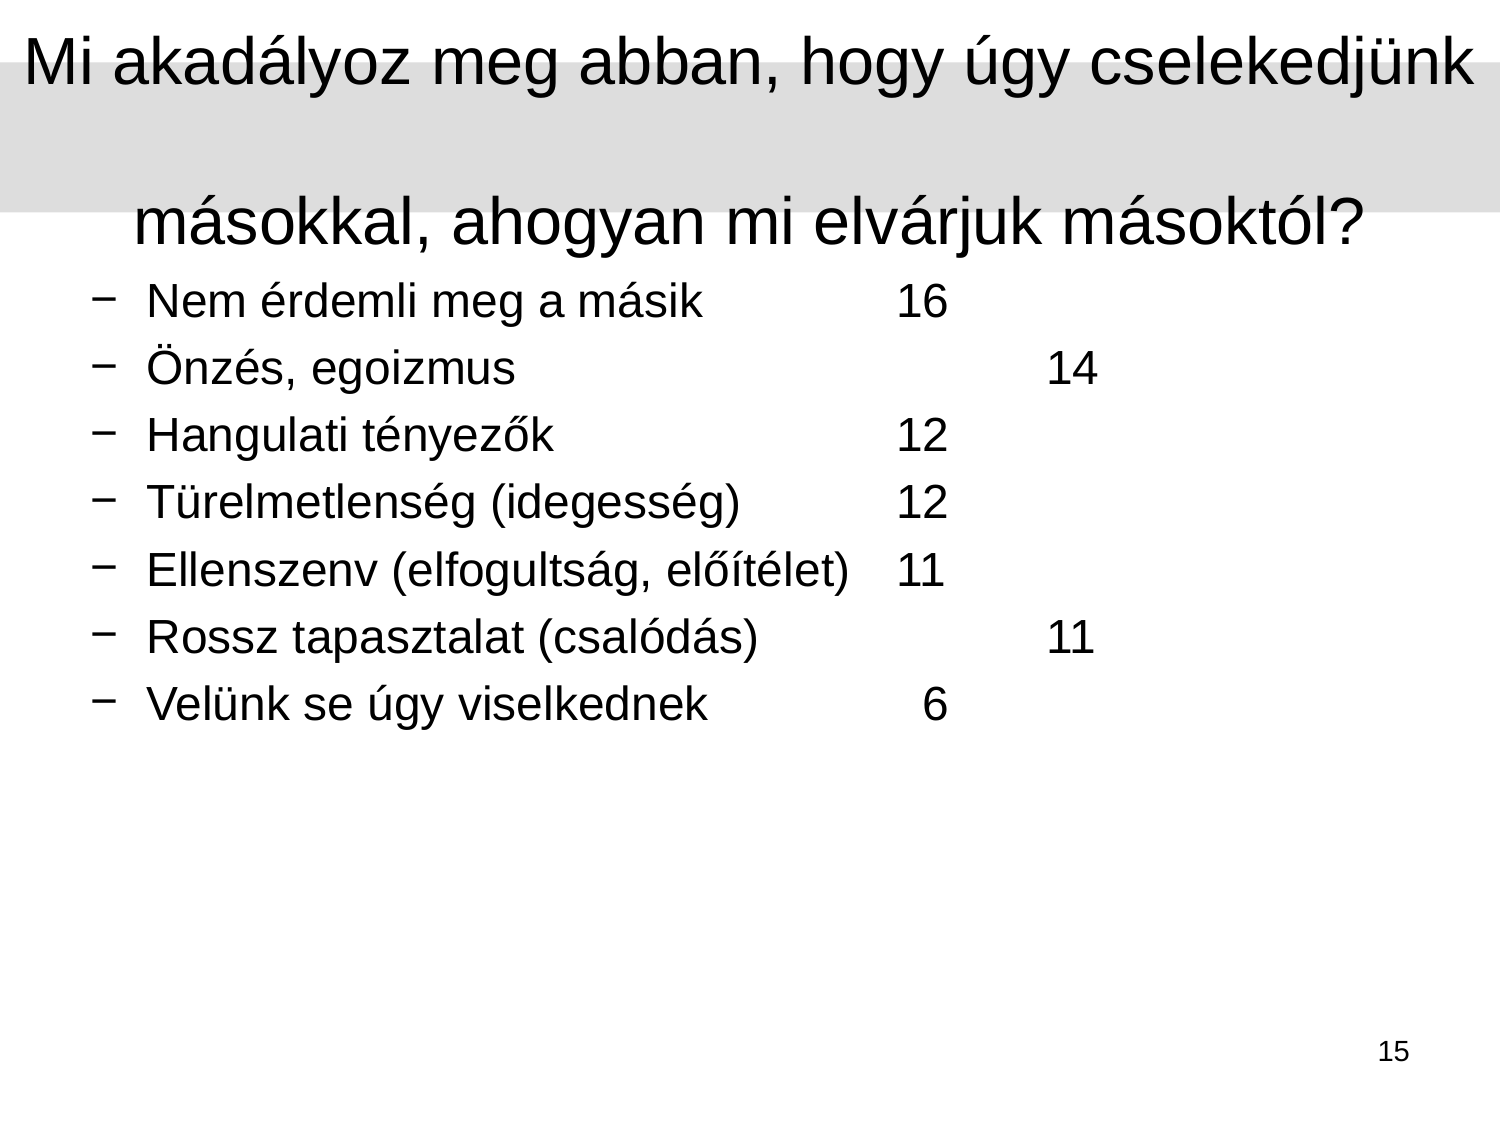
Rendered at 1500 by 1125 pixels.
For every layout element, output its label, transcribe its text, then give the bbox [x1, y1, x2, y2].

slide_number 15 [1074, 1024, 1425, 1103]
list Nem érdemli meg a másik 16 Önzés, egoizmus 14 Hangulati tényezők 12 Türelmetlenség (idegesség) 12 Ellenszenv (elfogultság, előítélet) 11 Rossz tapasztalat (csalódás) 11 Velünk se úgy viselkednek 6 [74, 262, 1426, 1006]
title Mi akadályoz meg abban, hogy úgy cselekedjünk másokkal, ahogyan mi elvárjuk másoktól? [0, 62, 1500, 213]
